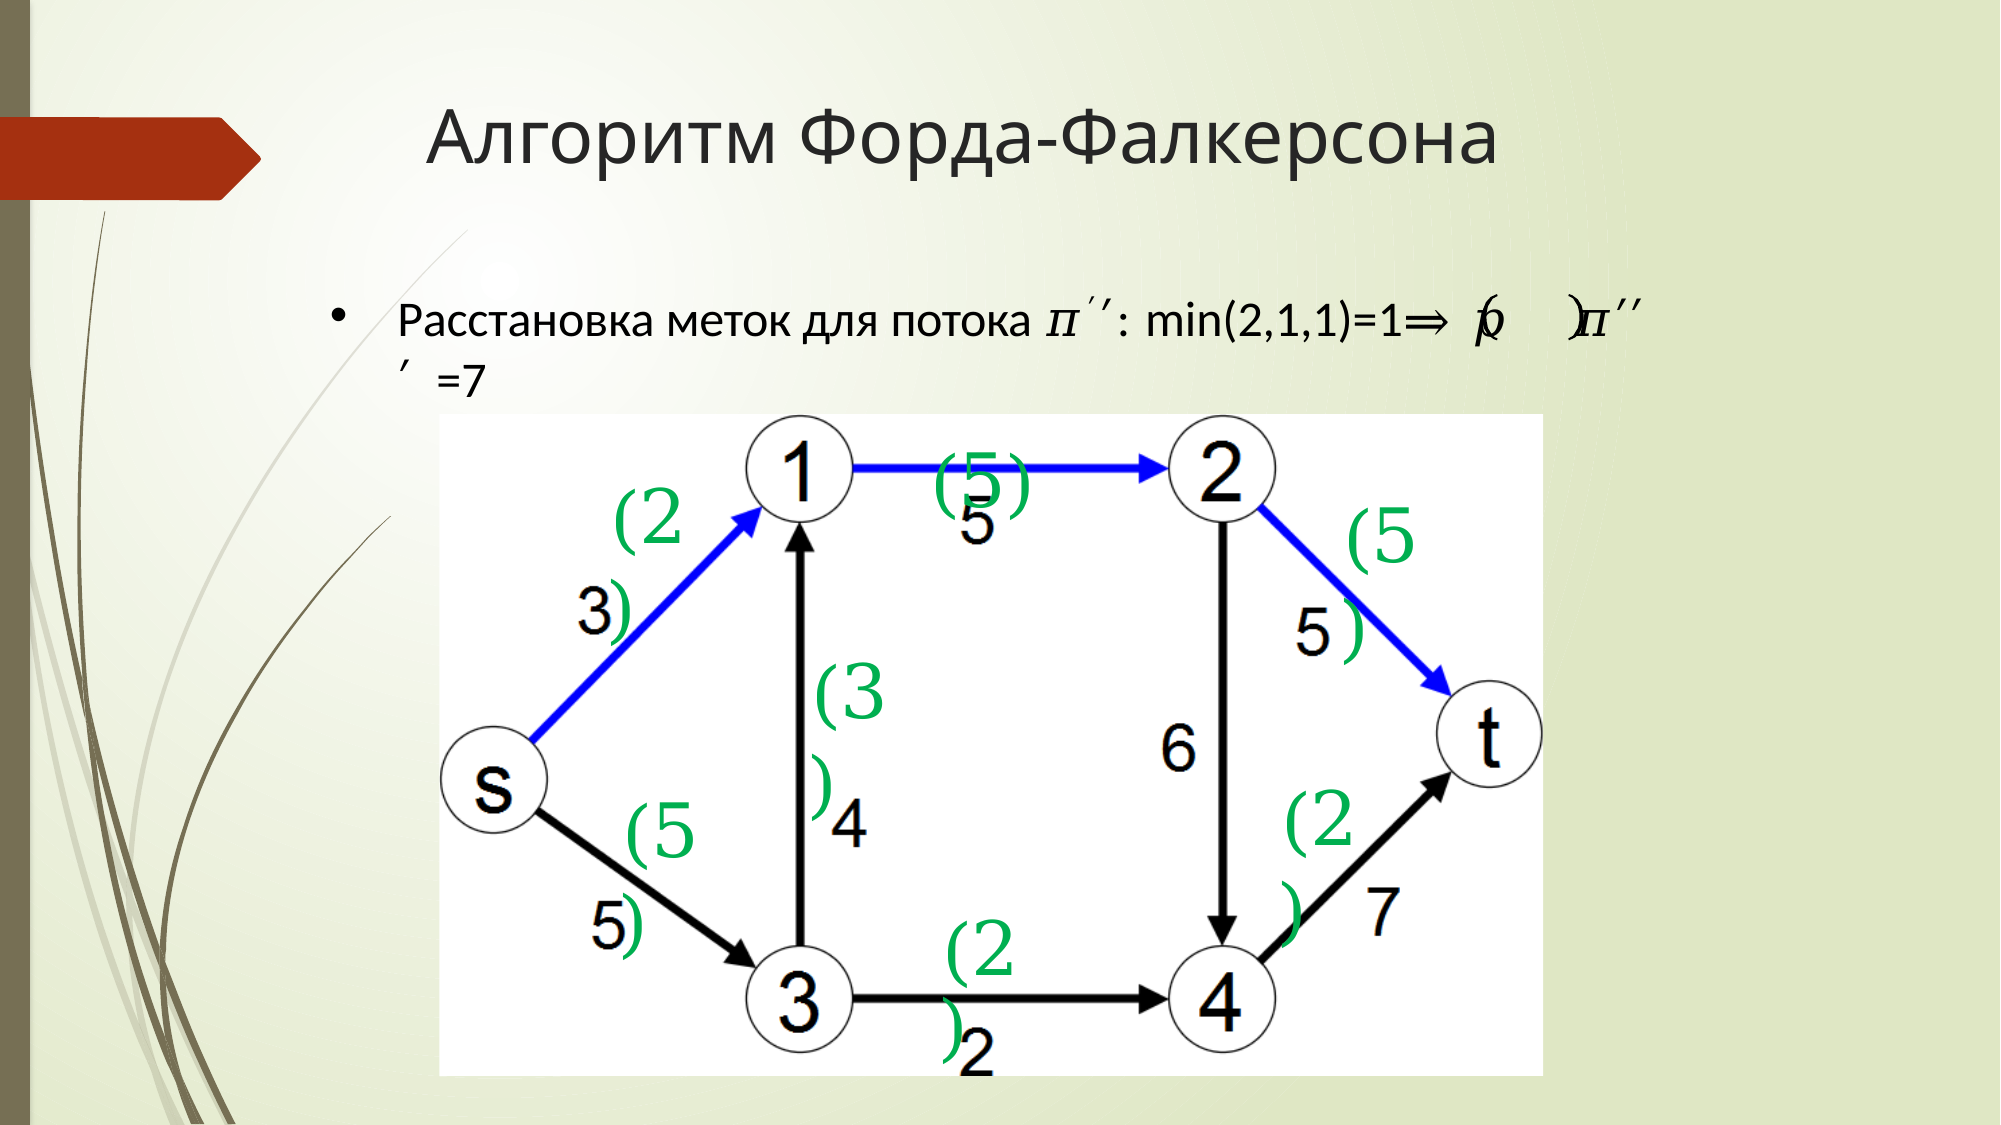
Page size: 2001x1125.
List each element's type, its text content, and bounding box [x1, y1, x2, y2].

text_box (2) [937, 915, 1046, 1067]
text_box (5) [1337, 485, 1446, 668]
text_box (3) [806, 641, 915, 824]
text_box (2) [1276, 768, 1385, 951]
title Алгоритм Форда-Фалкерсона [424, 37, 1576, 228]
text_box [439, 523, 1544, 1076]
text_box (2) [605, 466, 714, 649]
text_box (5) [617, 780, 726, 963]
text_box Расстановка меток для потока 𝜋′′: min(2,1,1)=1⇒ 𝑝 𝜋′′′ =7 (5) [323, 262, 1647, 523]
